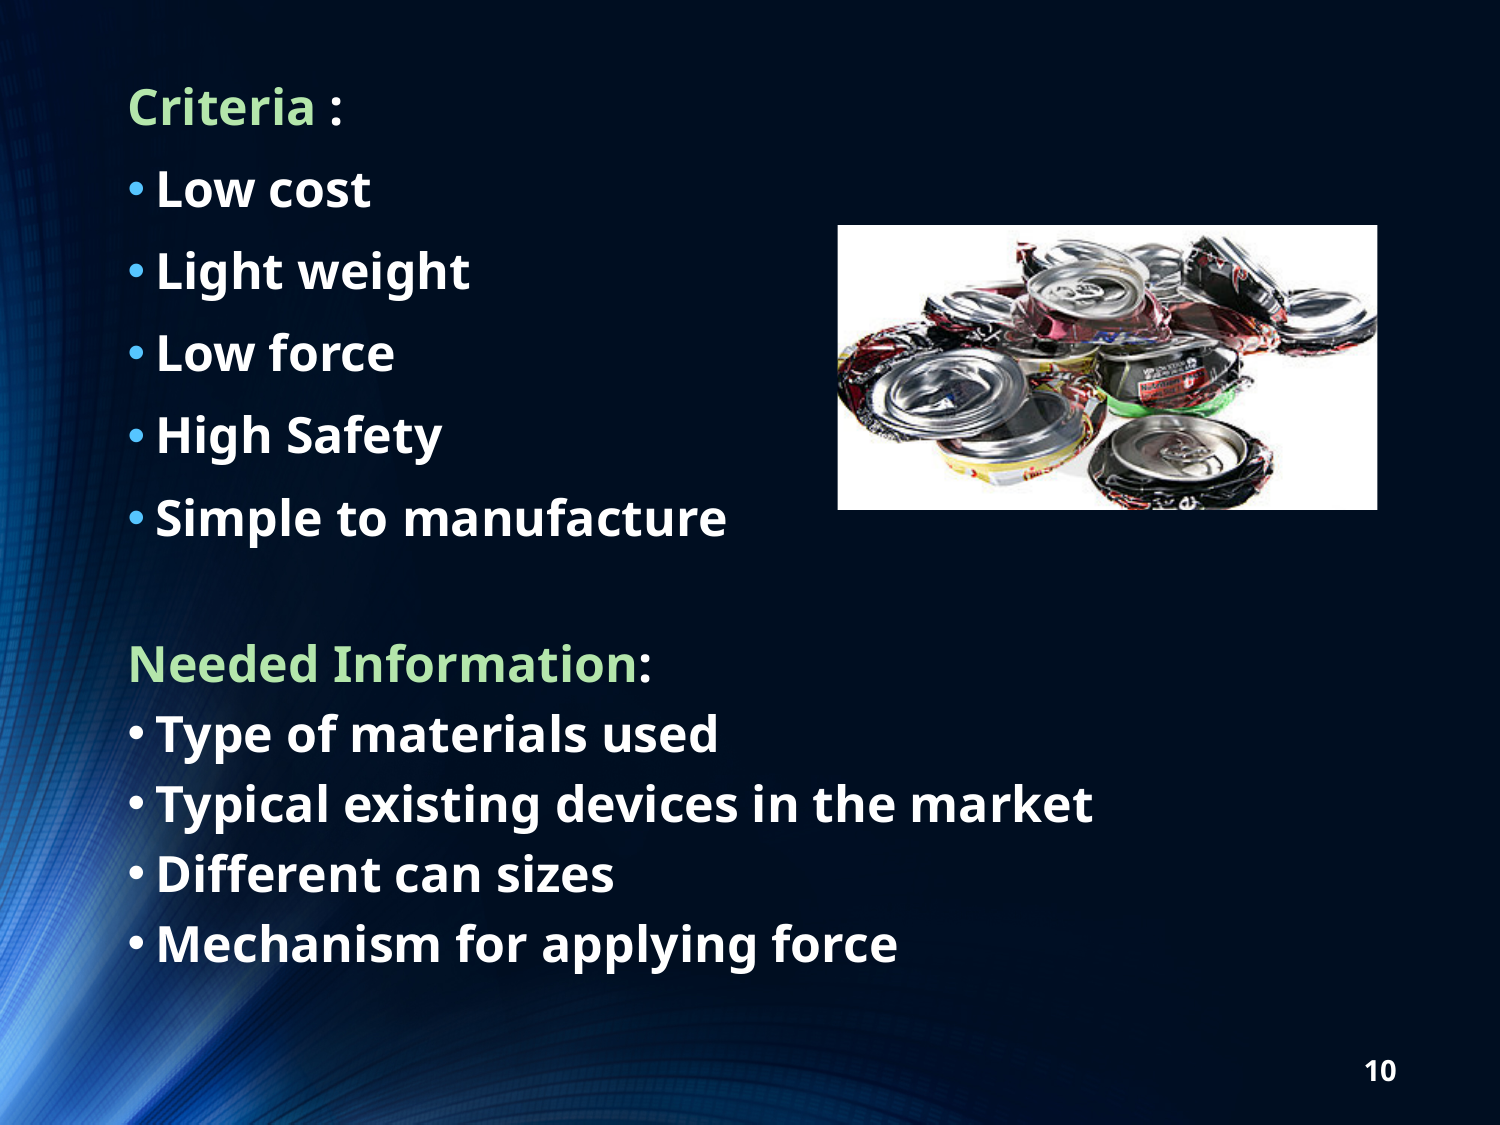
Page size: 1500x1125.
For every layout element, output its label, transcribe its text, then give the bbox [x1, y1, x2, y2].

slide_number 10 [1308, 1073, 1413, 1096]
list Criteria : Low cost Light weight Low force High Safety Simple to manufacture [112, 75, 789, 575]
text_box Needed Information: Type of materials used Typical existing devices in the market Different can sizes Mechanism for applying force [112, 624, 1463, 1073]
picture [0, 0, 1500, 1125]
